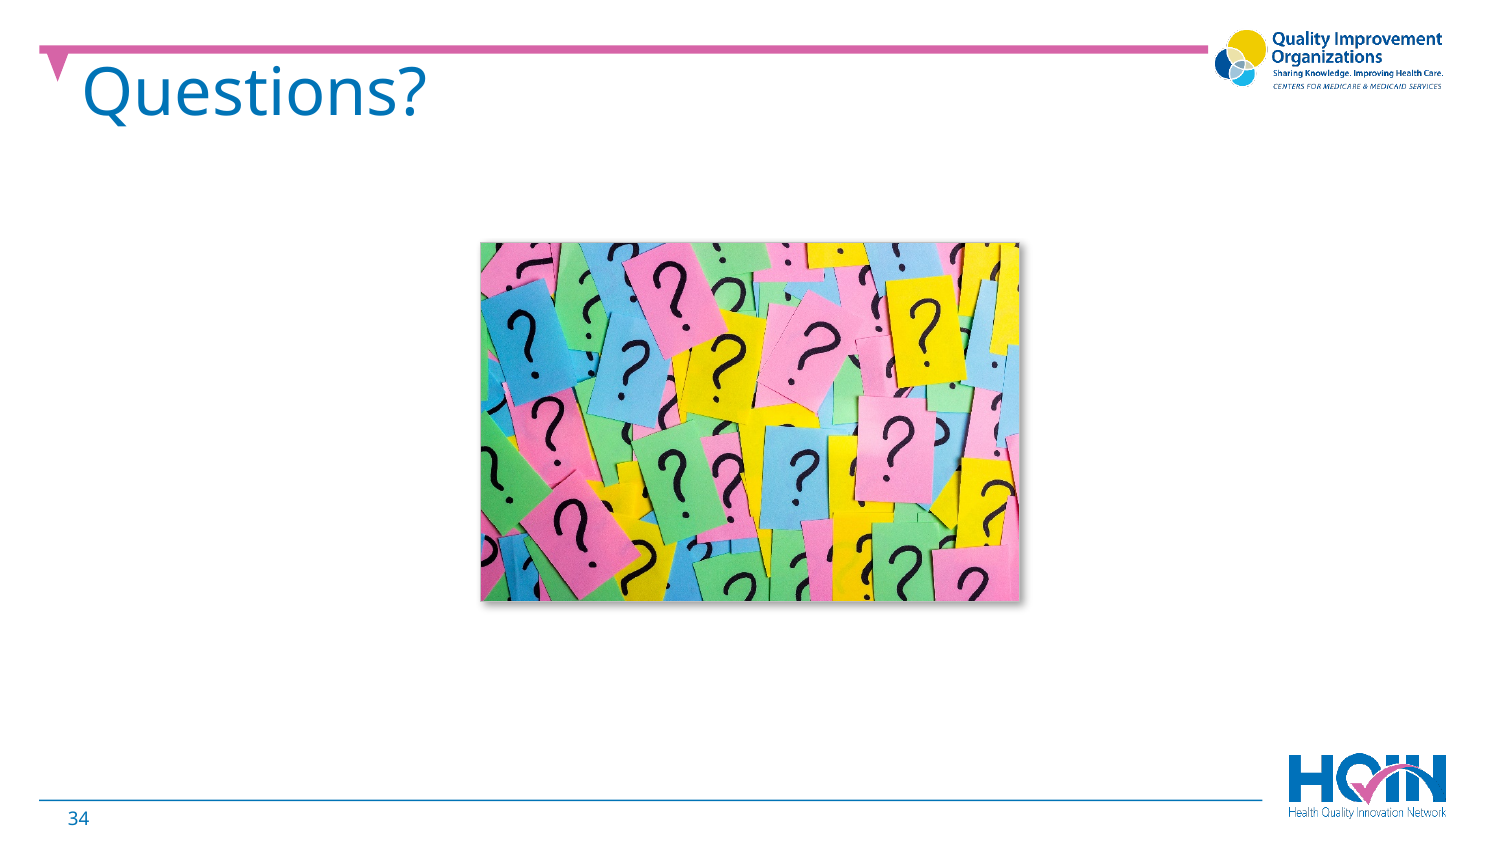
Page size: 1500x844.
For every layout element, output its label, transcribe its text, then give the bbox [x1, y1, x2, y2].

slide_number 34 [26, 797, 105, 843]
picture [480, 242, 1020, 602]
title Questions? [66, 50, 989, 167]
picture [1289, 755, 1333, 802]
picture [1213, 28, 1443, 89]
picture [1336, 753, 1446, 805]
picture [1289, 807, 1446, 819]
